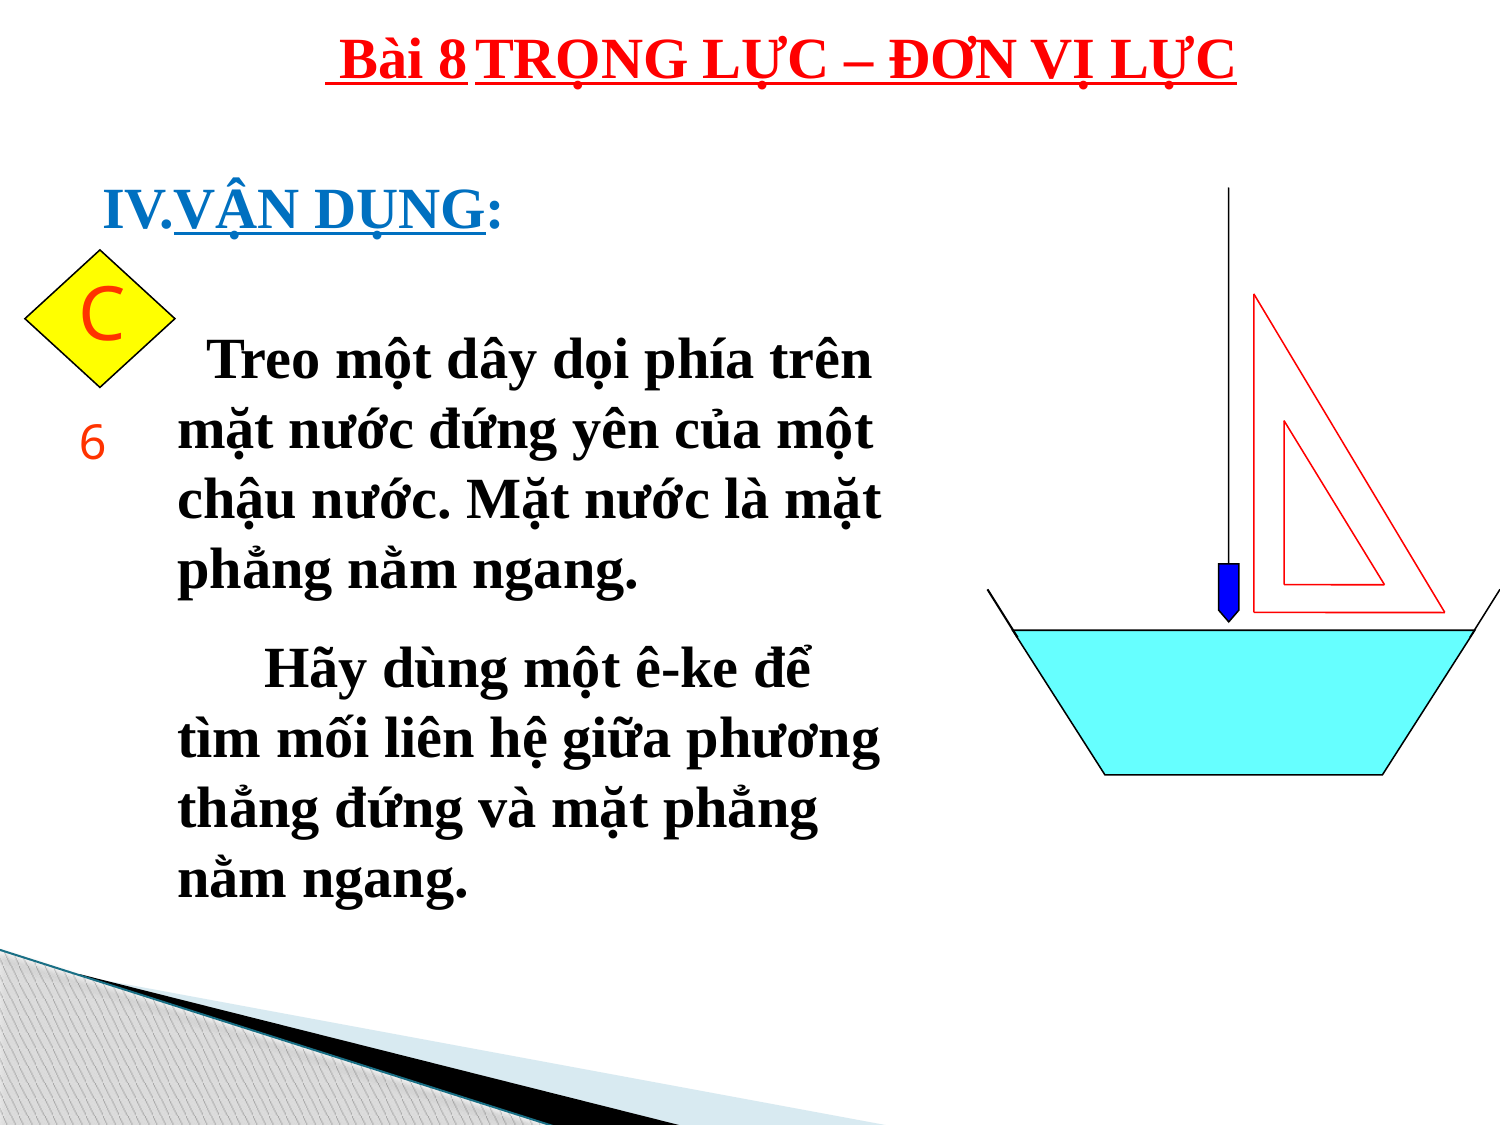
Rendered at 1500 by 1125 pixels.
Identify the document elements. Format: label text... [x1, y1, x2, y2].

text_box [1218, 563, 1239, 588]
text_box Treo một dây dọi phía trên mặt nước đứng yên của một chậu nước. Mặt nước là mặt phẳng nằm ngang. Hãy dùng một ê-ke để tìm mối liên hệ giữa phương thẳng đứng và mặt phẳng nằm ngang. [162, 312, 913, 917]
text_box Bài 8 TRỌNG LỰC – ĐƠN VỊ LỰC [275, 12, 1288, 98]
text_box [1253, 293, 1445, 613]
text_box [987, 588, 1500, 776]
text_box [24, 249, 176, 388]
text_box IV.VẬN DỤNG: [87, 162, 638, 248]
